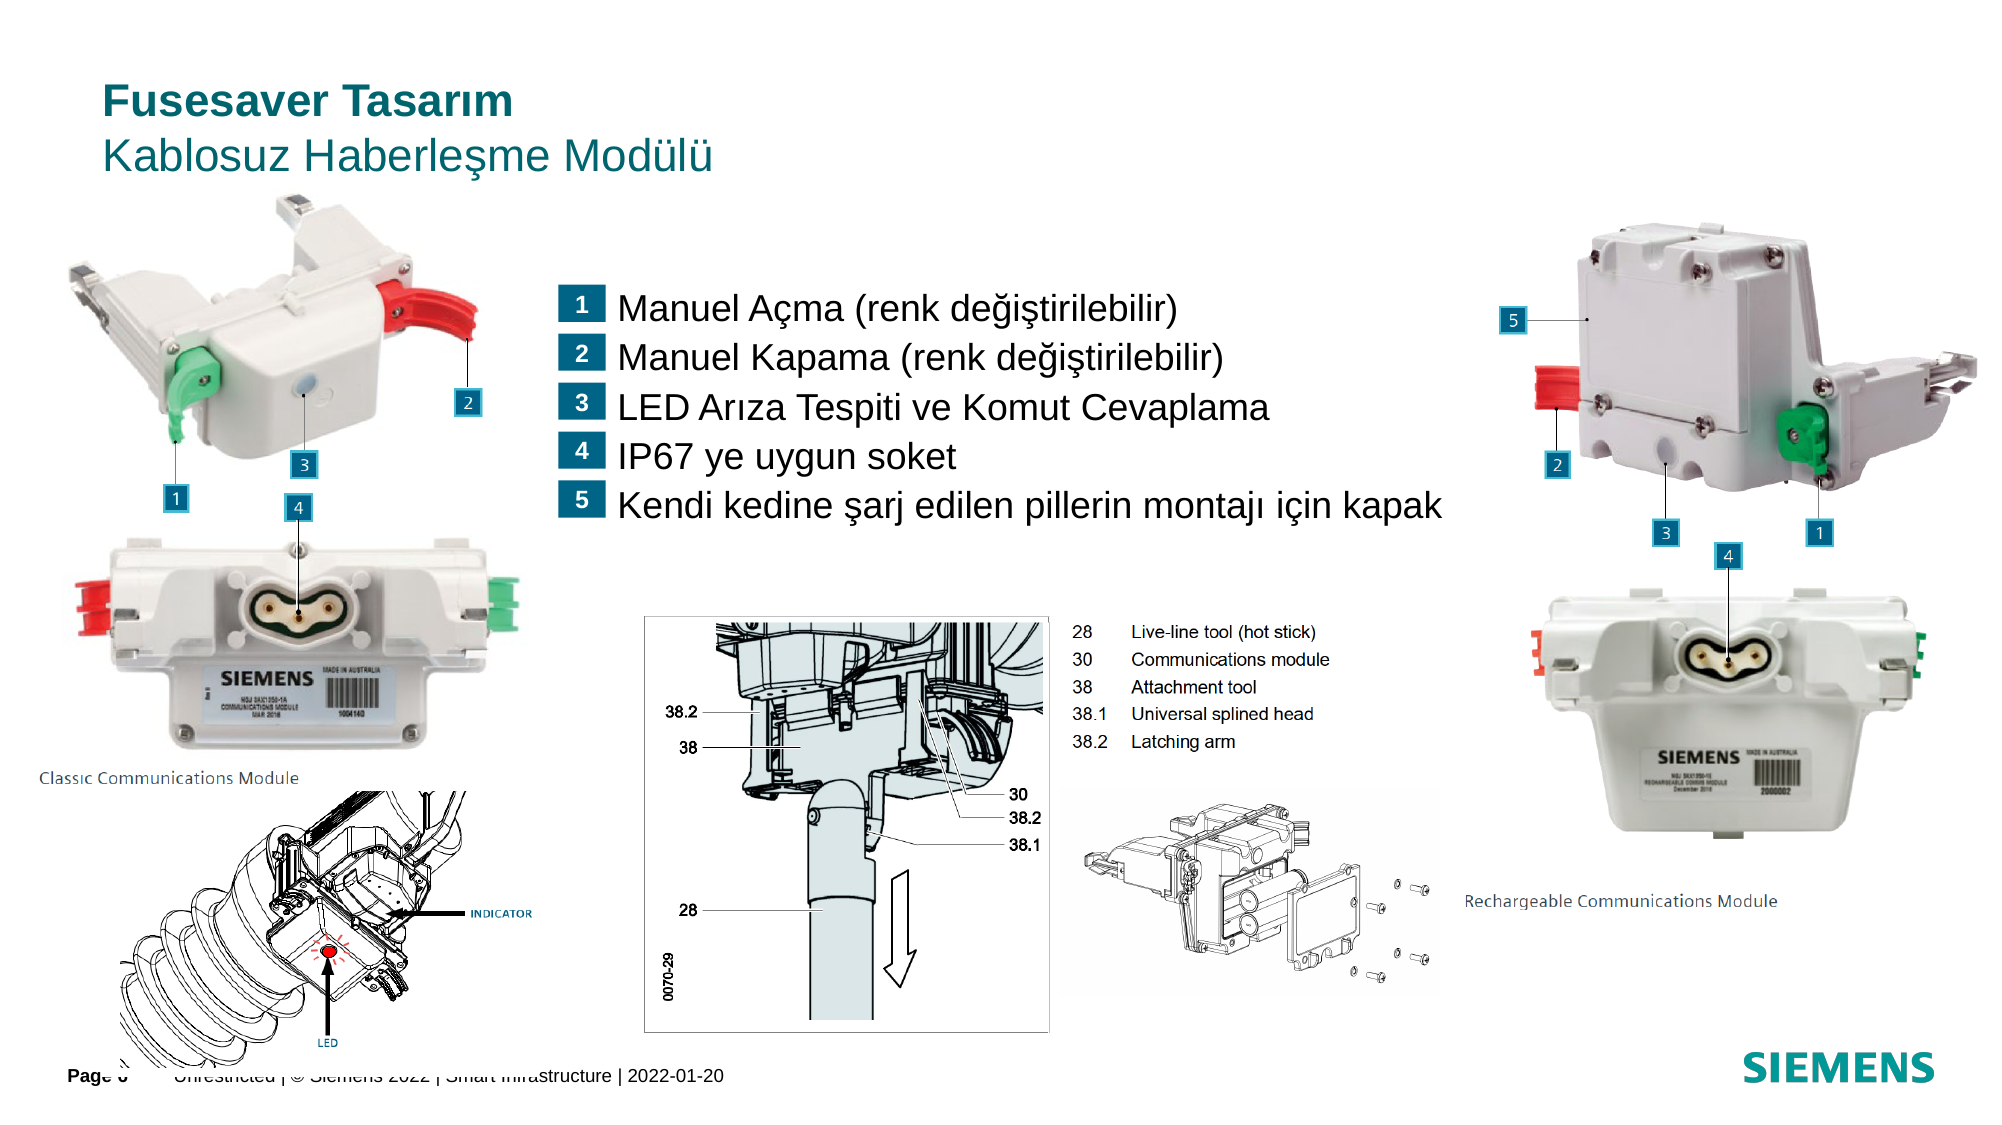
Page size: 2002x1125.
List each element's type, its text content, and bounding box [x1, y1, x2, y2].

text_box 5 [562, 480, 606, 518]
title Fusesaver Tasarım Kablosuz Haberleşme Modülü [0, 0, 2001, 237]
text_box 2 [562, 333, 606, 371]
text_box 1 [562, 284, 606, 322]
picture [1744, 1052, 1934, 1083]
picture [7, 172, 557, 1078]
picture [621, 609, 1440, 1037]
text_box 4 [562, 431, 606, 469]
text_box 3 [562, 382, 606, 420]
picture [1459, 205, 1982, 910]
text_box Manuel Açma (renk değiştirilebilir) Manuel Kapama (renk değiştirilebilir) LED Arıza Tespiti ve Komut Cevaplama IP67 ye uygun soket Kendi kedine şarj edilen pillerin montajı için kapak [617, 278, 1454, 634]
